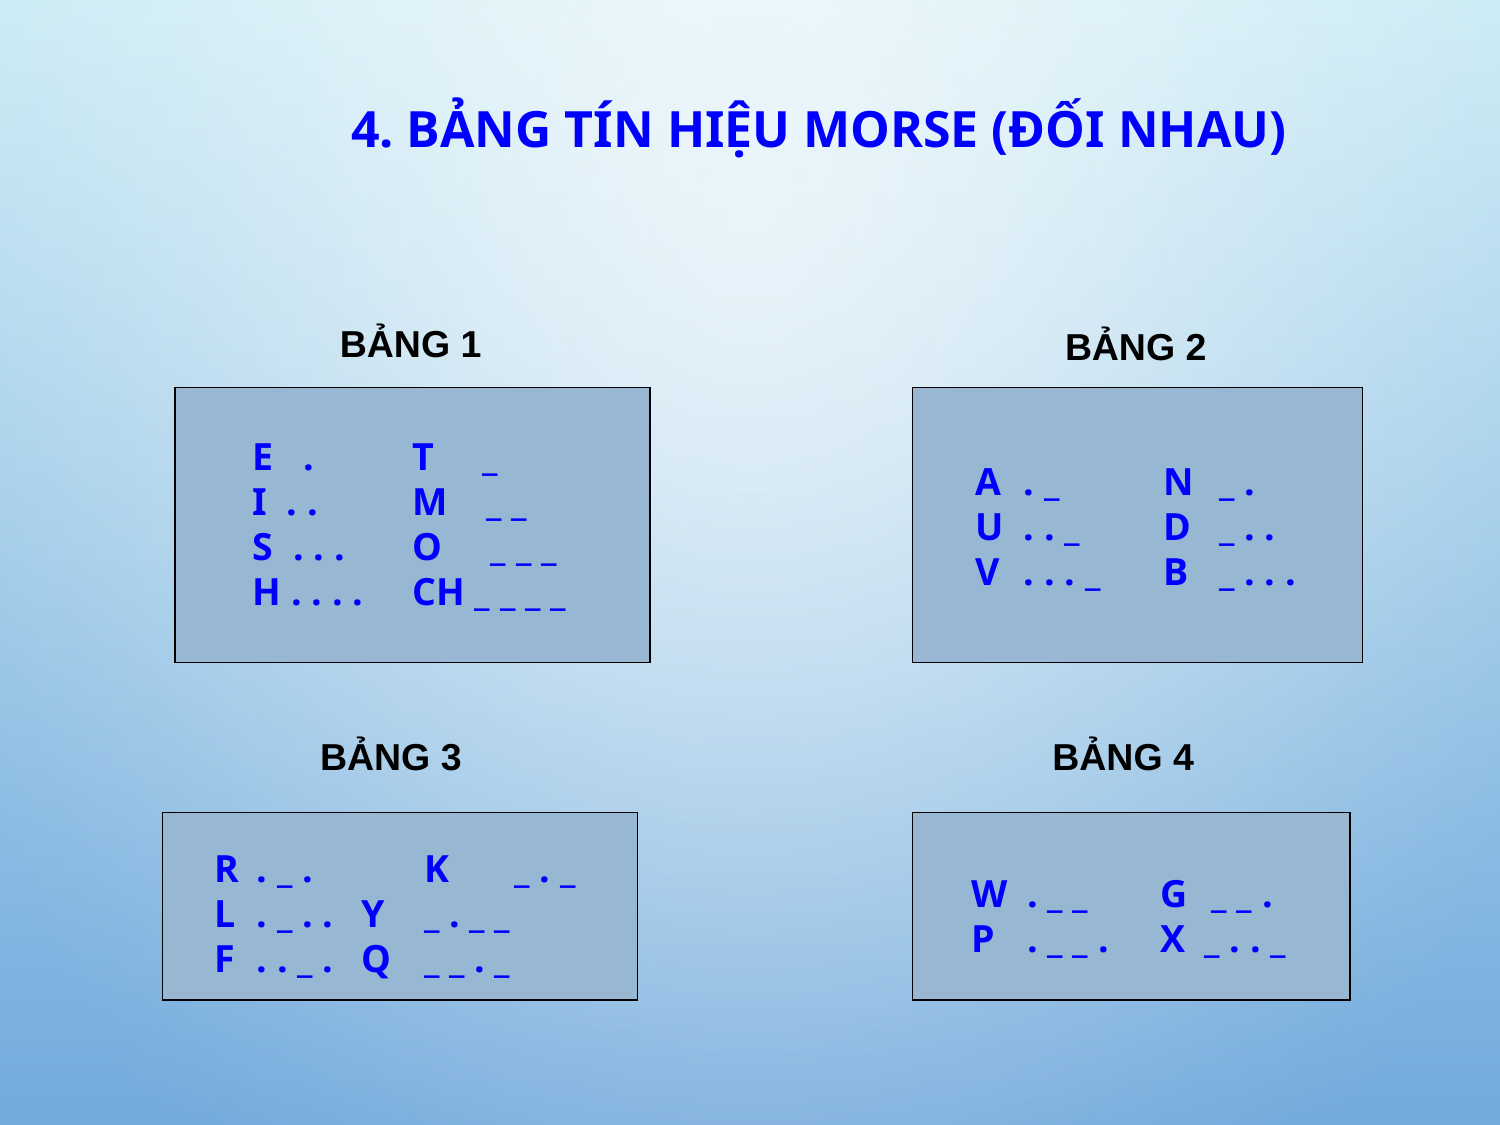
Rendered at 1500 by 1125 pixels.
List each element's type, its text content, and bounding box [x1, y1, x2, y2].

text_box E . T _ I . . M _ _ S . . . O _ _ _ H . . . . CH _ _ _ _ [238, 425, 582, 620]
text_box BẢNG 2 [1050, 315, 1222, 375]
text_box A . _ N _ . U . . _ D _ . . V . . . _ B _ . . . [960, 450, 1321, 600]
text_box BẢNG 3 [305, 725, 488, 785]
text_box [162, 812, 638, 1000]
text_box [912, 812, 1350, 1000]
text_box R . _ . K _ . _ L . _ . . Y _ . _ _ F . . _ . Q _ _ . _ [200, 837, 600, 988]
text_box [912, 387, 1363, 663]
text_box BẢNG 1 [325, 312, 507, 373]
text_box Ví dụ: Để phát 01 chữ “TRAIJ”, ta đánh từ ký tự T chuyển sang R, A, I, J rồi bắt cờ phía trước [0, 0, 1500, 395]
text_box BẢNG 4 [1037, 725, 1209, 785]
title 4. Bảng tín hiệu Morse (đối nhau) [287, 75, 1351, 188]
text_box [174, 387, 650, 663]
text_box W . _ _ G _ _ . P . _ _ . X _ . . _ [956, 862, 1302, 968]
